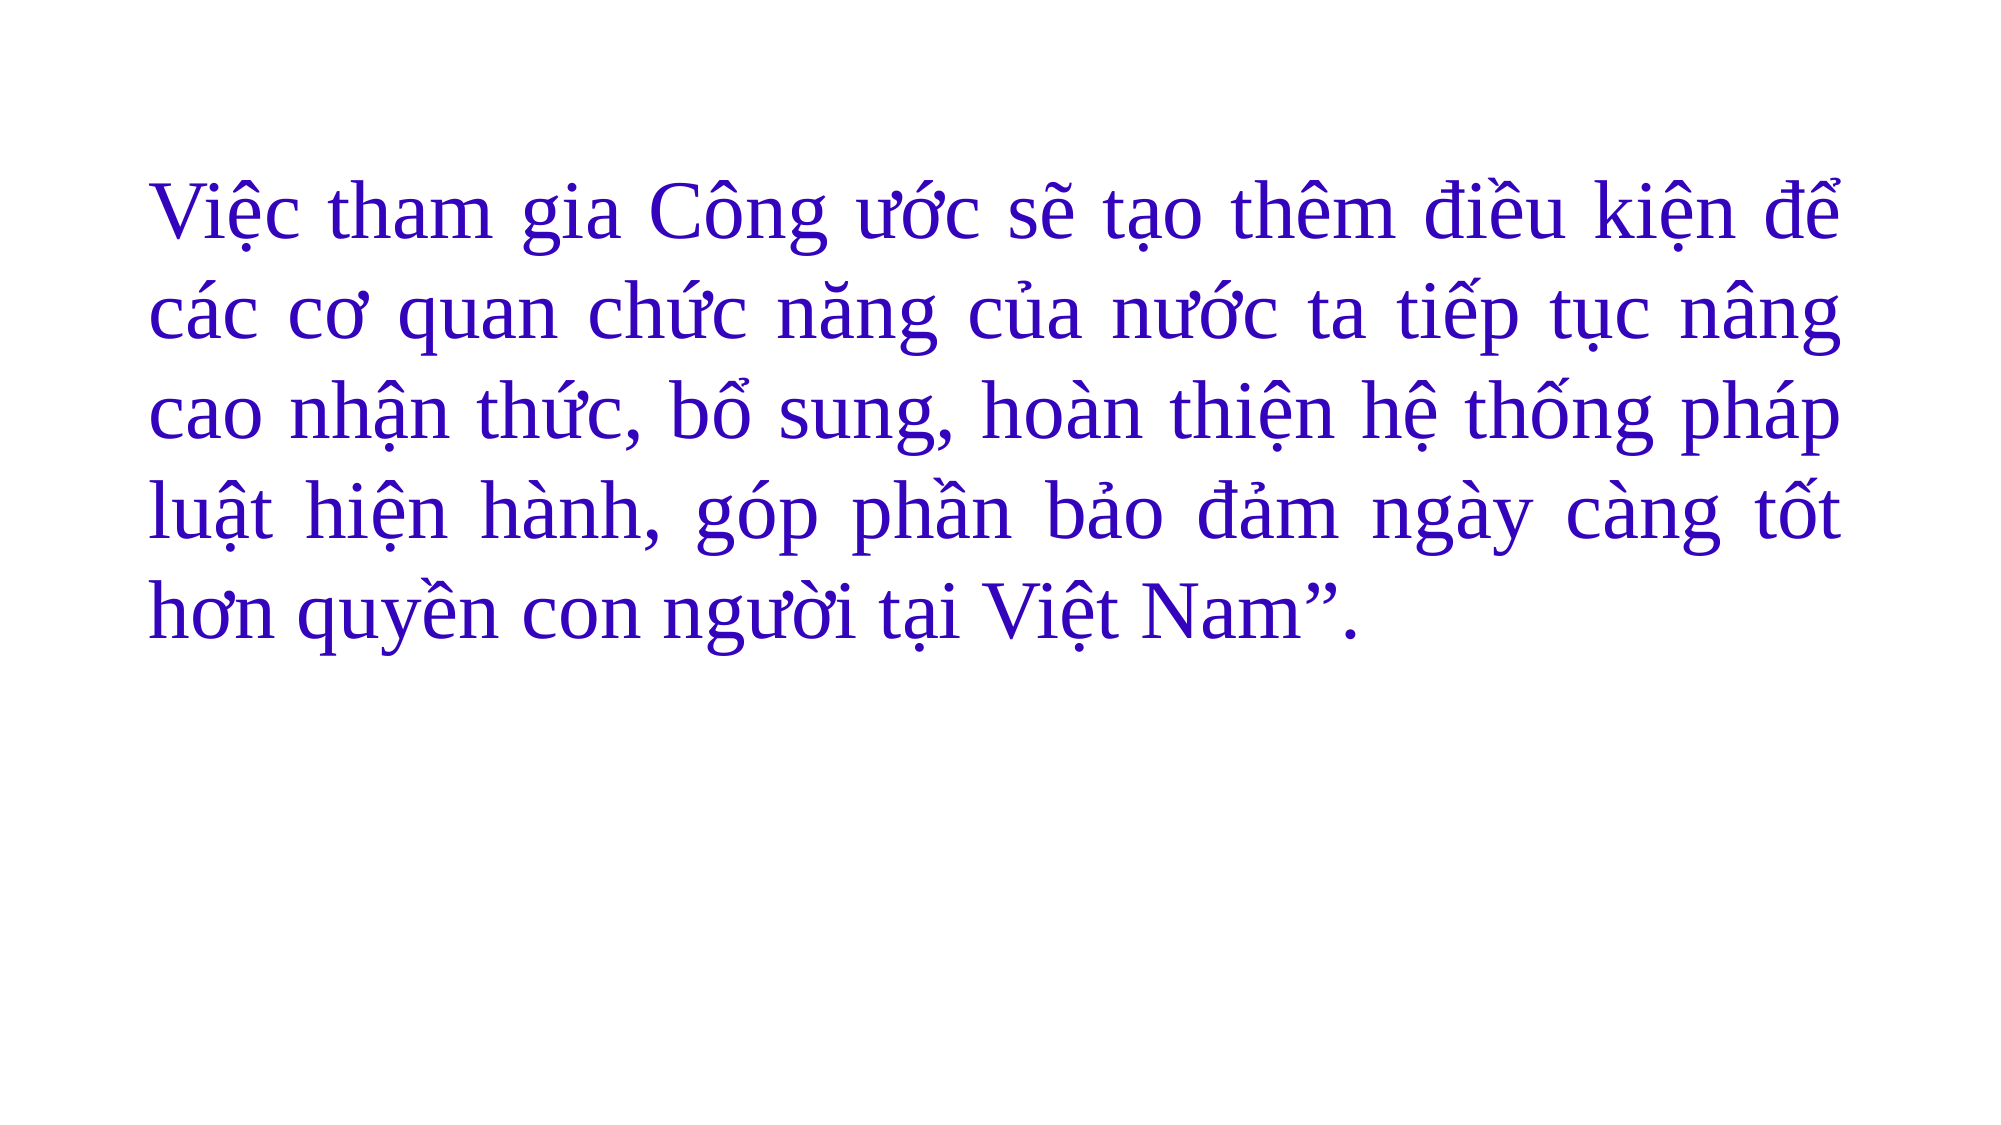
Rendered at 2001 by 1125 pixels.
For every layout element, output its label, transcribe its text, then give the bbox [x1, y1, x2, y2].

text_box Việc tham gia Công ước sẽ tạo thêm điều kiện để các cơ quan chức năng của nước ta tiếp tục nâng cao nhận thức, bổ sung, hoàn thiện hệ thống pháp luật hiện hành, góp phần bảo đảm ngày càng tốt hơn quyền con người tại Việt Nam”. [134, 147, 1859, 663]
